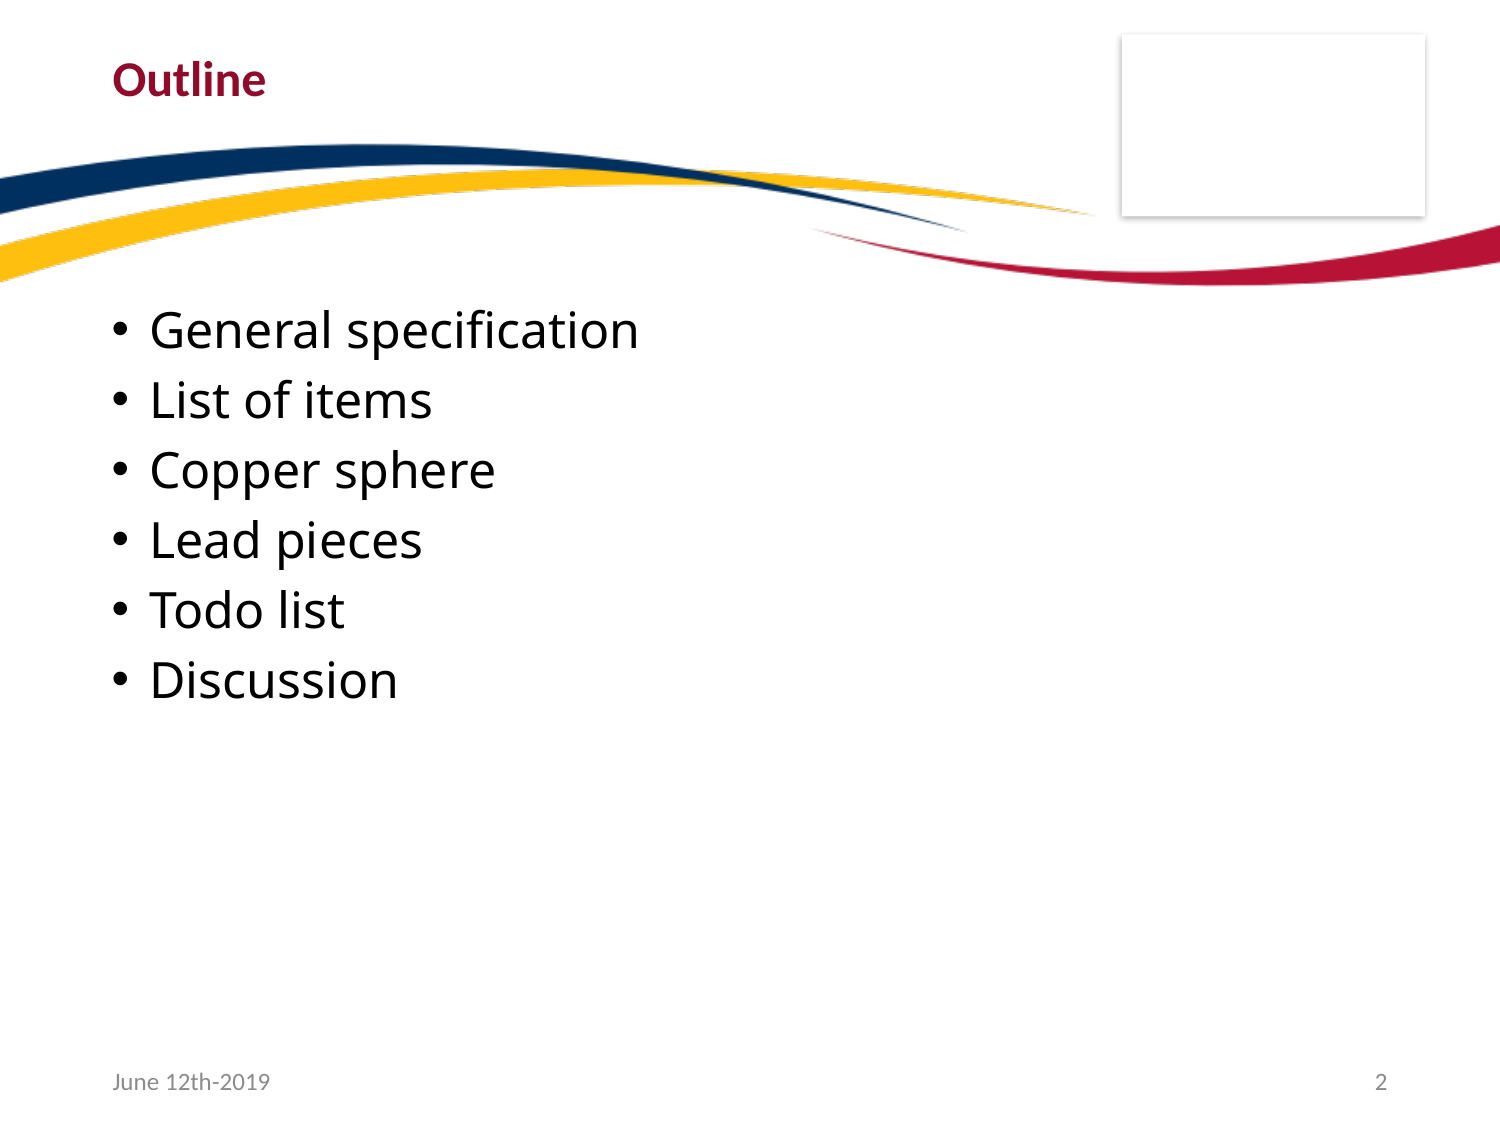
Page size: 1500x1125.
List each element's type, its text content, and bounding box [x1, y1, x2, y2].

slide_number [112, 1065, 400, 1125]
title Outline [112, 0, 1117, 155]
list General specification List of items Copper sphere Lead pieces Todo list Discussion [111, 298, 1425, 1005]
slide_number 2 [1074, 1065, 1388, 1125]
